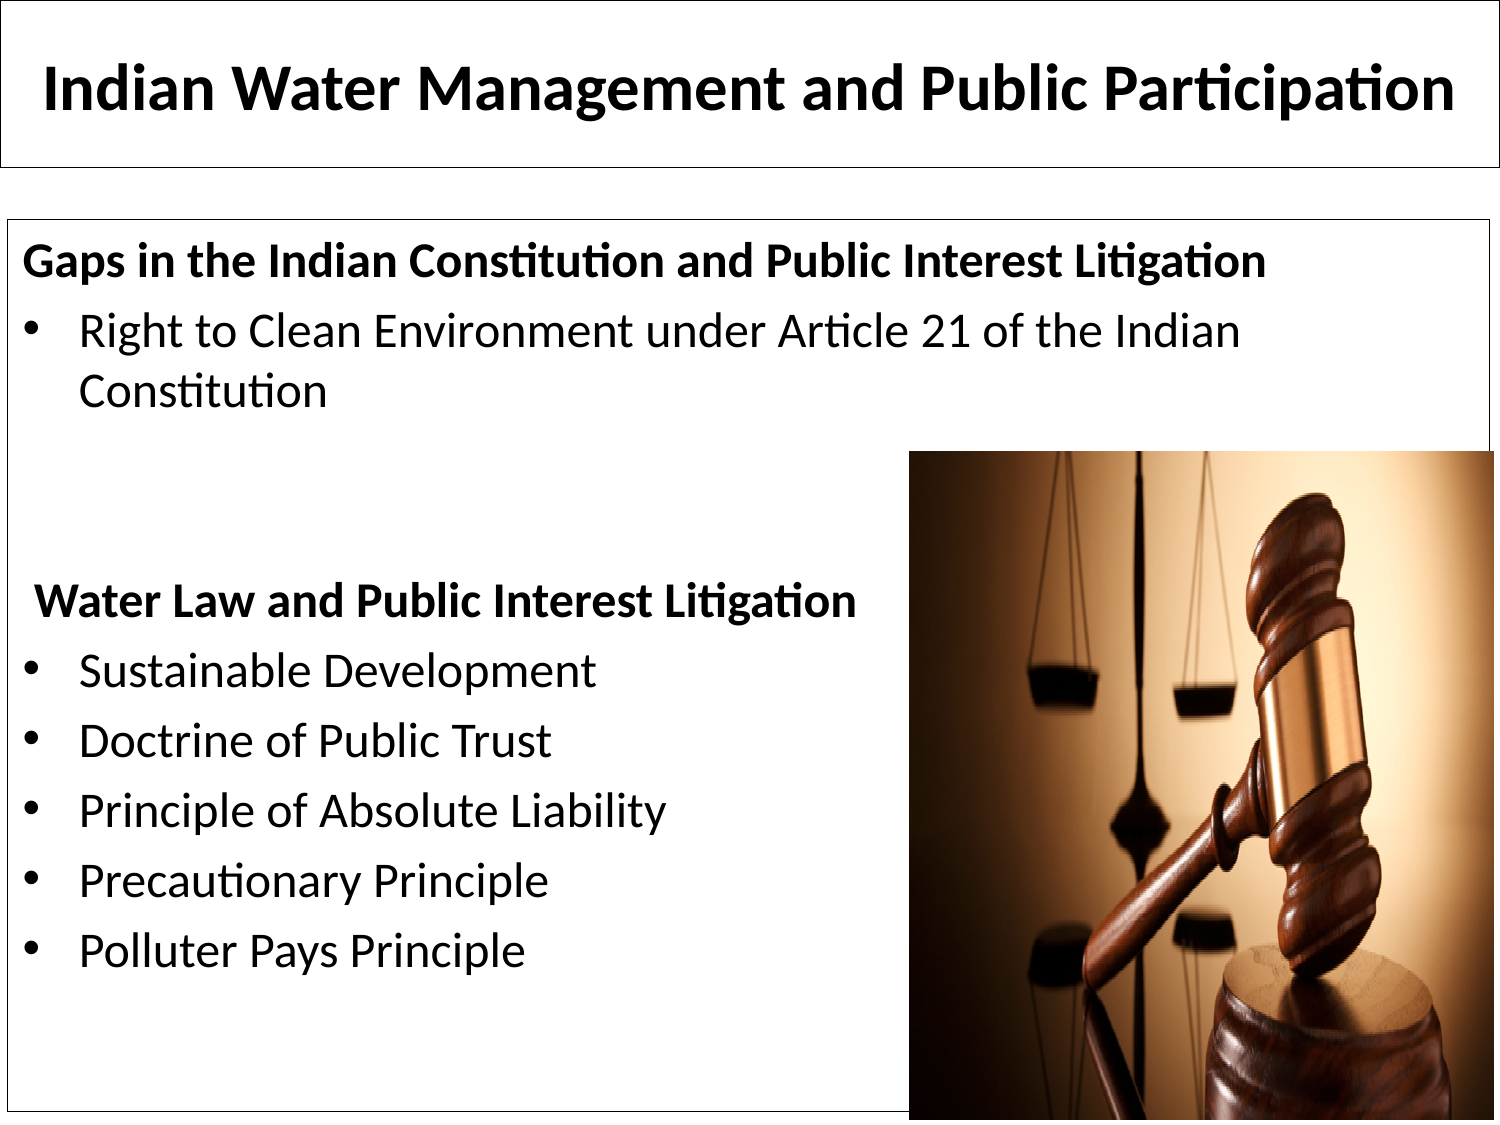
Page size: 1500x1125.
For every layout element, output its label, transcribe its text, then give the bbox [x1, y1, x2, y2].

title Indian Water Management and Public Participation [0, 0, 1500, 168]
picture [908, 451, 1494, 1120]
list Gaps in the Indian Constitution and Public Interest Litigation Right to Clean Environment under Article 21 of the Indian Constitution Water Law and Public Interest Litigation Sustainable Development Doctrine of Public Trust Principle of Absolute Liability Precautionary Principle Polluter Pays Principle [7, 219, 1490, 1112]
